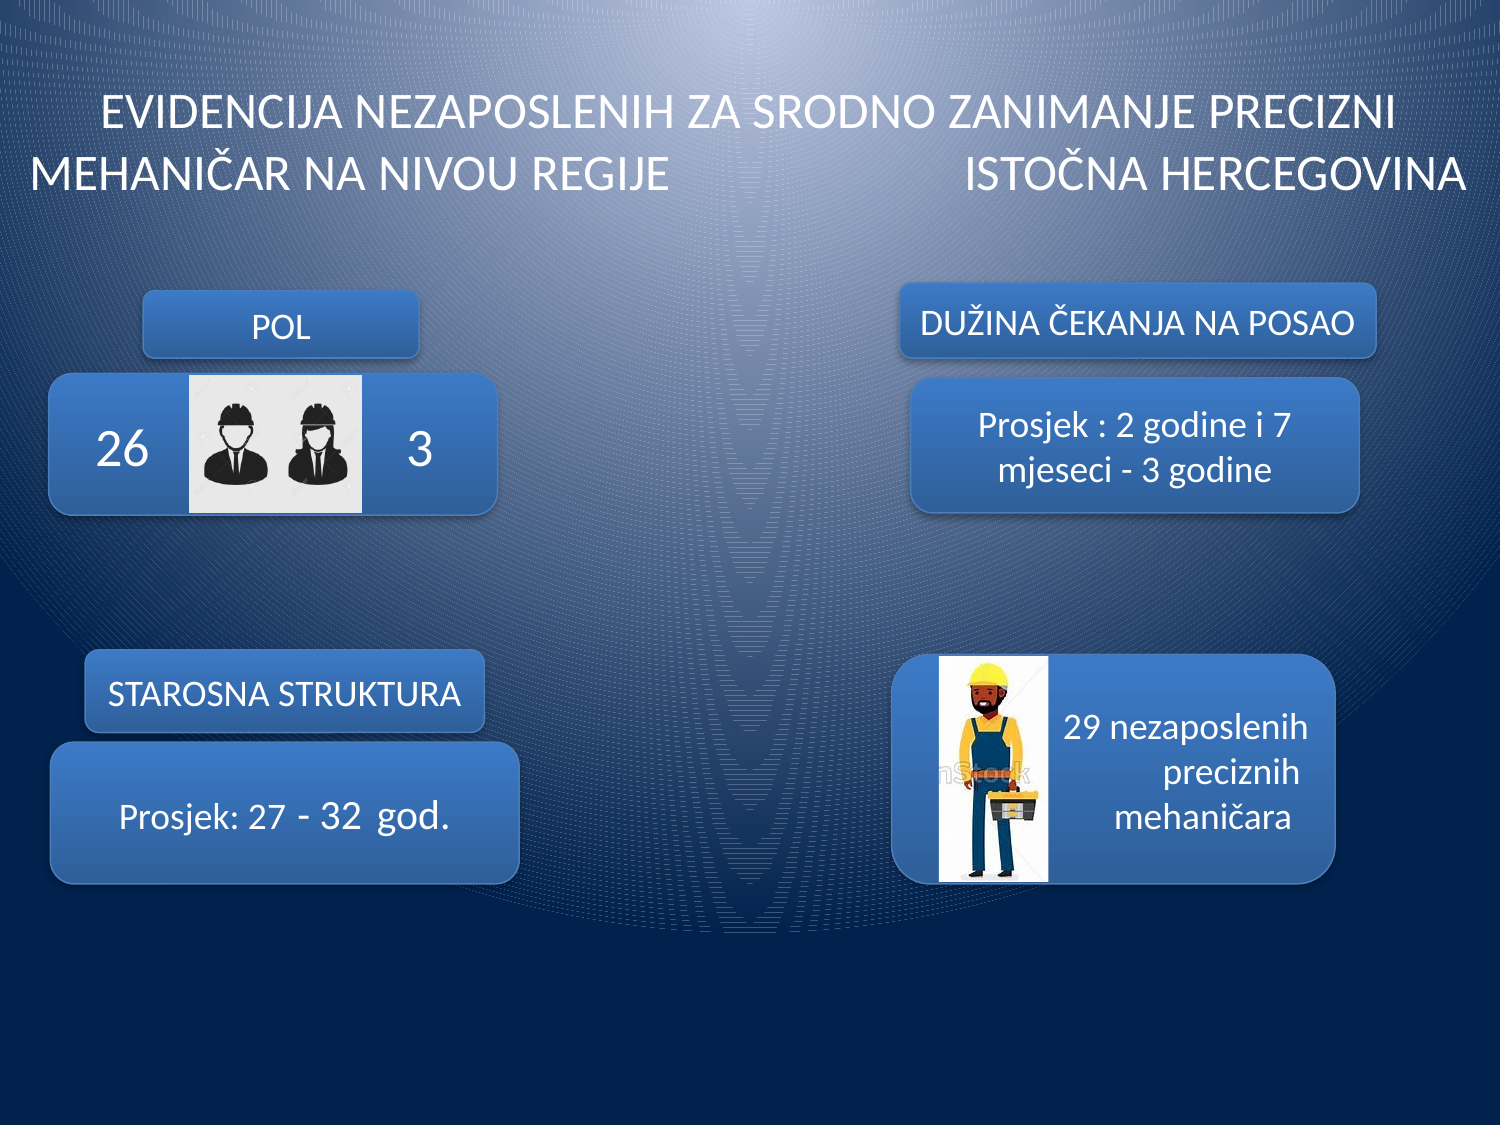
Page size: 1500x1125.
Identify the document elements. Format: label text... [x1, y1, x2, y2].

text_box POL [142, 289, 420, 359]
text_box Prosjek: 27 - 32 god. [49, 741, 520, 885]
text_box Prosjek : 2 godine i 7 mjeseci - 3 godine [909, 377, 1361, 514]
text_box 26 3 [47, 372, 499, 516]
text_box STAROSNA STRUKTURA [84, 649, 486, 734]
text_box 29 nezaposlenih preciznih mehaničara [890, 653, 1336, 885]
text_box DUŽINA ČEKANJA NA POSAO [898, 282, 1377, 359]
title EVIDENCIJA NEZAPOSLENIH ZA SRODNO ZANIMANJE PRECIZNI MEHANIČAR NA NIVOU REGIJE ISTOČNA HERCEGOVINA [0, 45, 1500, 233]
picture [189, 375, 362, 514]
picture [938, 656, 1049, 882]
